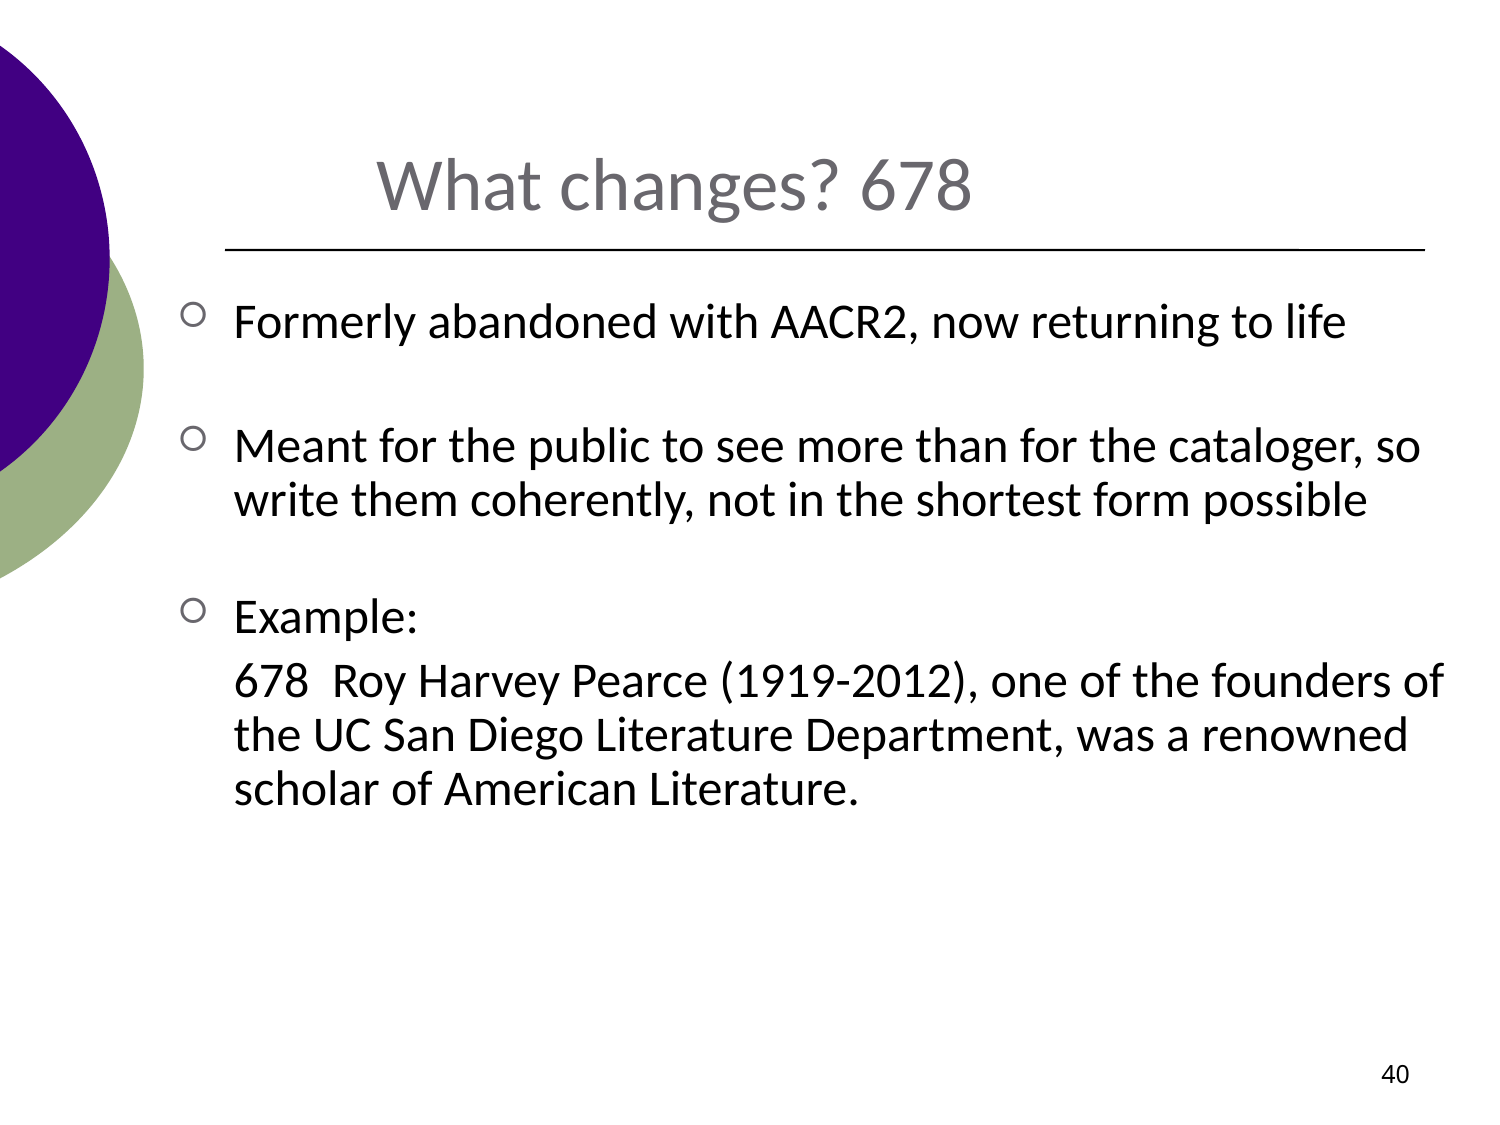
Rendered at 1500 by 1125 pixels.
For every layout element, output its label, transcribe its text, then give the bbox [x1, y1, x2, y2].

list Formerly abandoned with AACR2, now returning to life Meant for the public to see more than for the cataloger, so write them coherently, not in the shortest form possible Example: 678 Roy Harvey Pearce (1919-2012), one of the founders of the UC San Diego Literature Department, was a renowned scholar of American Literature. [162, 287, 1500, 1030]
title What changes? 678 [0, 45, 1350, 233]
slide_number 40 [1074, 1030, 1426, 1101]
